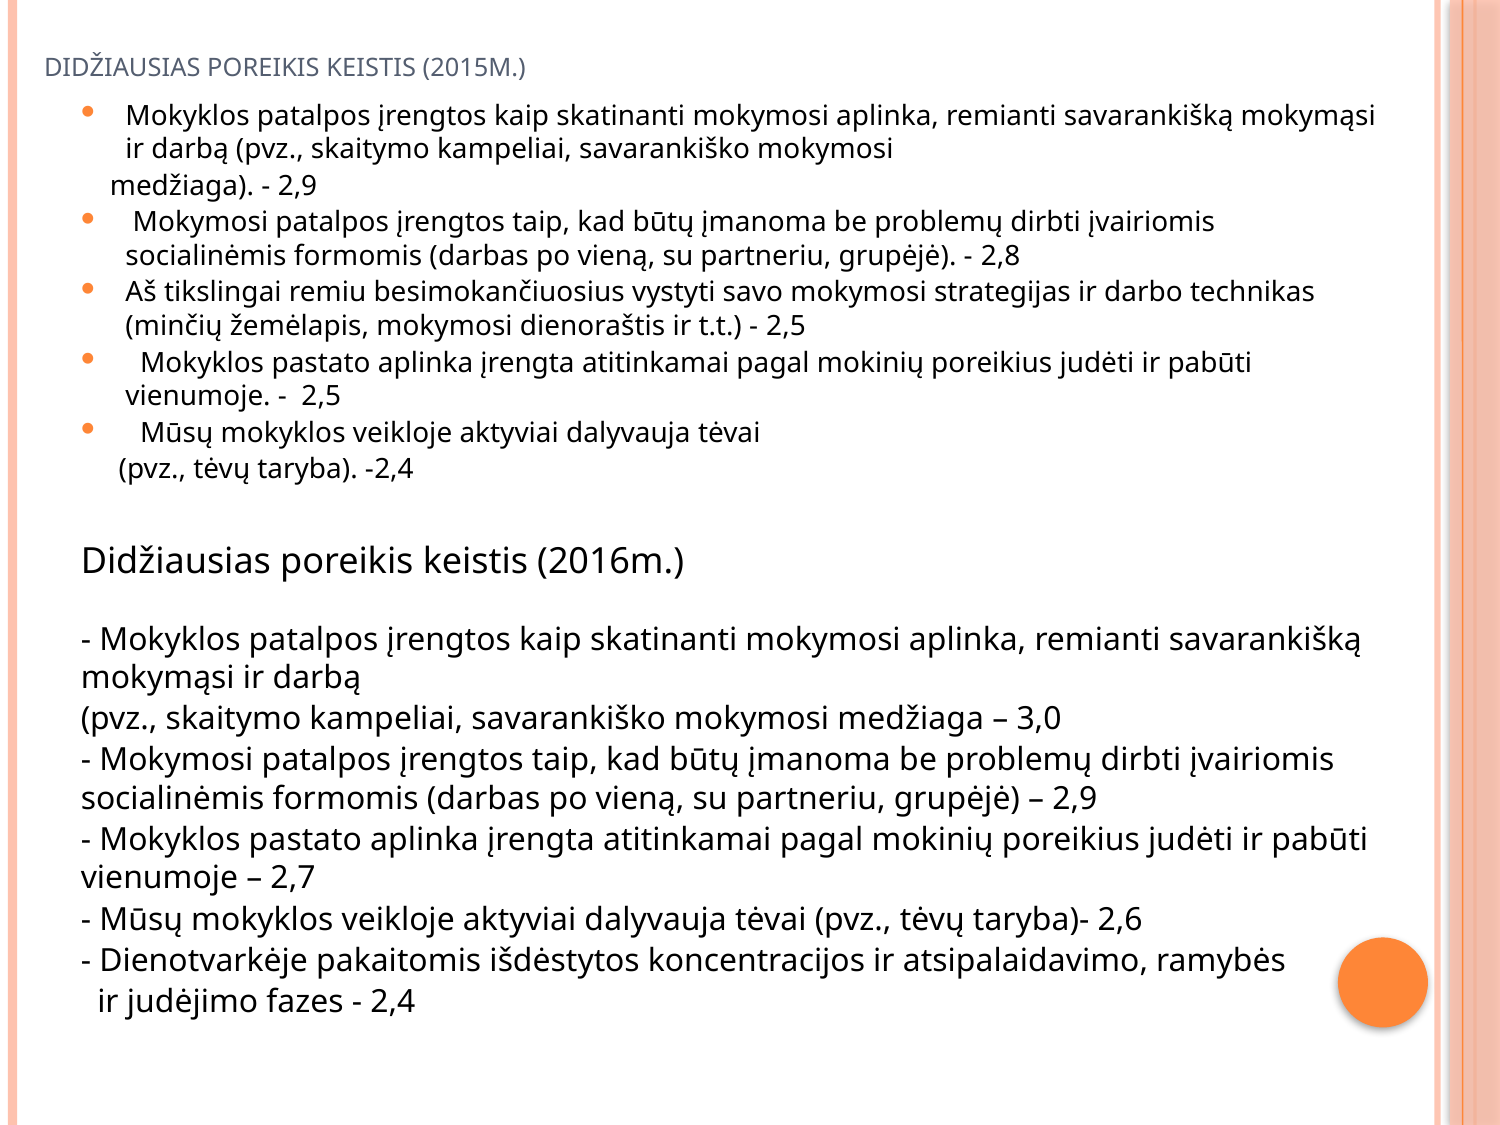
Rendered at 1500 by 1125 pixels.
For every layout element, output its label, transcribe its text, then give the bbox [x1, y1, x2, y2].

list Mokyklos patalpos įrengtos kaip skatinanti mokymosi aplinka, remianti savarankišką mokymąsi ir darbą (pvz., skaitymo kampeliai, savarankiško mokymosi medžiaga). - 2,9 Mokymosi patalpos įrengtos taip, kad būtų įmanoma be problemų dirbti įvairiomis socialinėmis formomis (darbas po vieną, su partneriu, grupėjė). - 2,8 Aš tikslingai remiu besimokančiuosius vystyti savo mokymosi strategijas ir darbo technikas (minčių žemėlapis, mokymosi dienoraštis ir t.t.) - 2,5 Mokyklos pastato aplinka įrengta atitinkamai pagal mokinių poreikius judėti ir pabūti vienumoje. - 2,5 Mūsų mokyklos veikloje aktyviai dalyvauja tėvai (pvz., tėvų taryba). -2,4 Didžiausias poreikis keistis (2016m.) - Mokyklos patalpos įrengtos kaip skatinanti mokymosi aplinka, remianti savarankišką mokymąsi ir darbą (pvz., skaitymo kampeliai, savarankiško mokymosi medžiaga – 3,0 - Mokymosi patalpos įrengtos taip, kad būtų įmanoma be problemų dirbti įvairiomis socialinėmis formomis (darbas po vieną, su partneriu, grupėjė) – 2,9 - Mokyklos pastato aplinka įrengta atitinkamai pagal mokinių poreikius judėti ir pabūti vienumoje – 2,7 - Mūsų mokyklos veikloje aktyviai dalyvauja tėvai (pvz., tėvų taryba)- 2,6 - Dienotvarkėje pakaitomis išdėstytos koncentracijos ir atsipalaidavimo, ramybės ir judėjimo fazes - 2,4 [53, 90, 1400, 1047]
title Didžiausias poreikis keistis (2015m.) [29, 30, 1164, 138]
